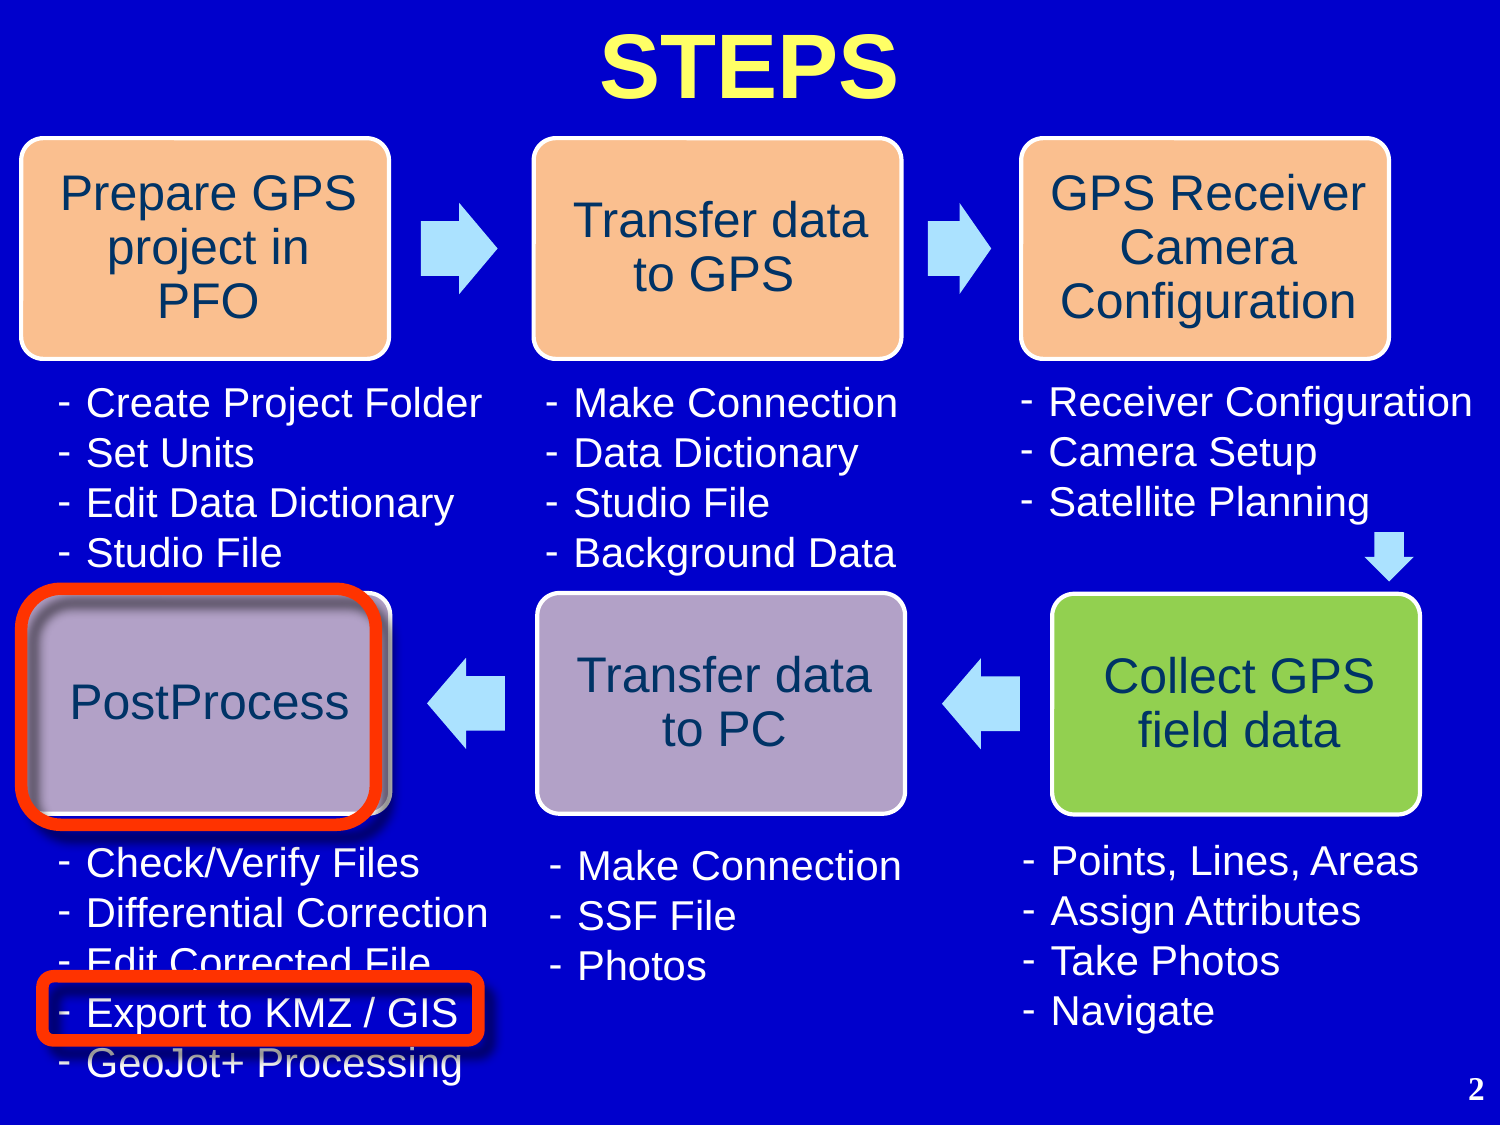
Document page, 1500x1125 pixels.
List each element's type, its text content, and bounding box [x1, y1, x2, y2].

text_box Receiver Configuration Camera Setup Satellite Planning [1427, 367, 1493, 582]
text_box [42, 976, 479, 1041]
text_box STEPS [0, 0, 1500, 125]
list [20, 87, 1422, 951]
text_box Make Connection SSF File Photos [533, 959, 1022, 997]
slide_number 2 [1187, 1049, 1500, 1125]
text_box Check/Verify Files Differential Correction Edit Corrected File Export to KMZ / GIS GeoJot+ Processing [42, 959, 530, 1093]
text_box Points, Lines, Areas Assign Attributes Take Photos Navigate [1007, 826, 1495, 1042]
